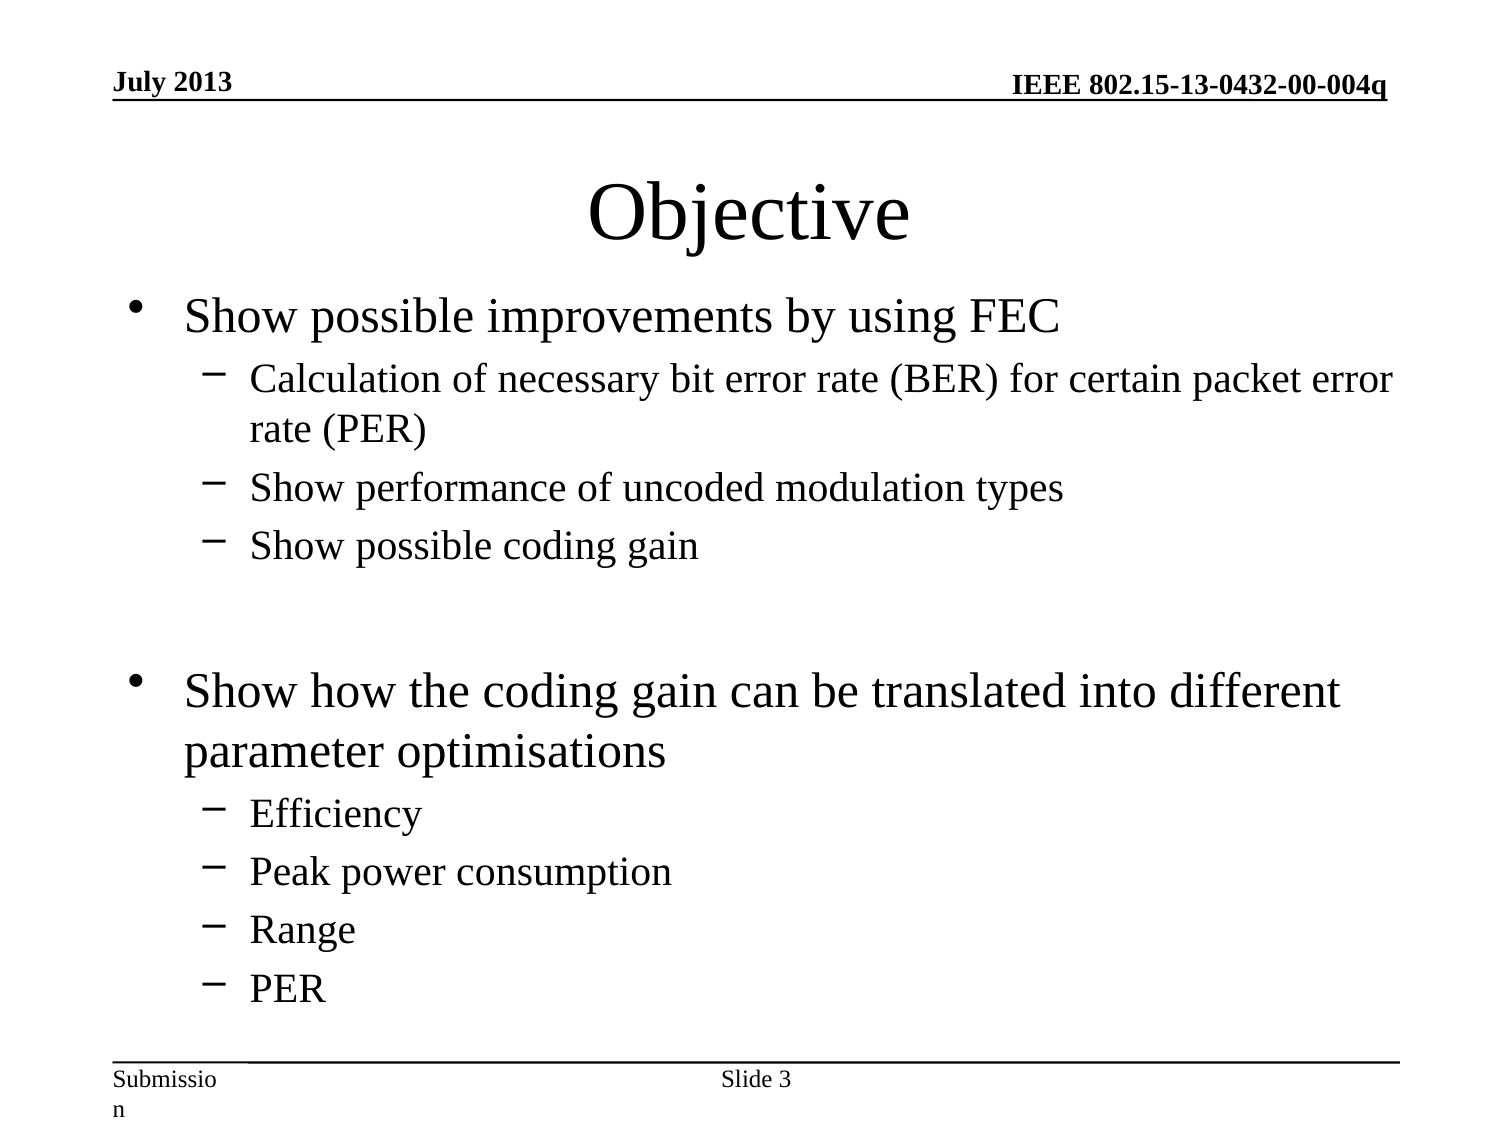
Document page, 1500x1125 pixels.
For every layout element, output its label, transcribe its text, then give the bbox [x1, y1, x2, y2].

list Show possible improvements by using FEC Calculation of necessary bit error rate (BER) for certain packet error rate (PER) Show performance of uncoded modulation types Show possible coding gain Show how the coding gain can be translated into different parameter optimisations Efficiency Peak power consumption Range PER [112, 274, 1438, 1001]
slide_number Slide 3 [712, 1061, 800, 1093]
title Objective [124, 112, 1376, 274]
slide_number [112, 61, 376, 98]
